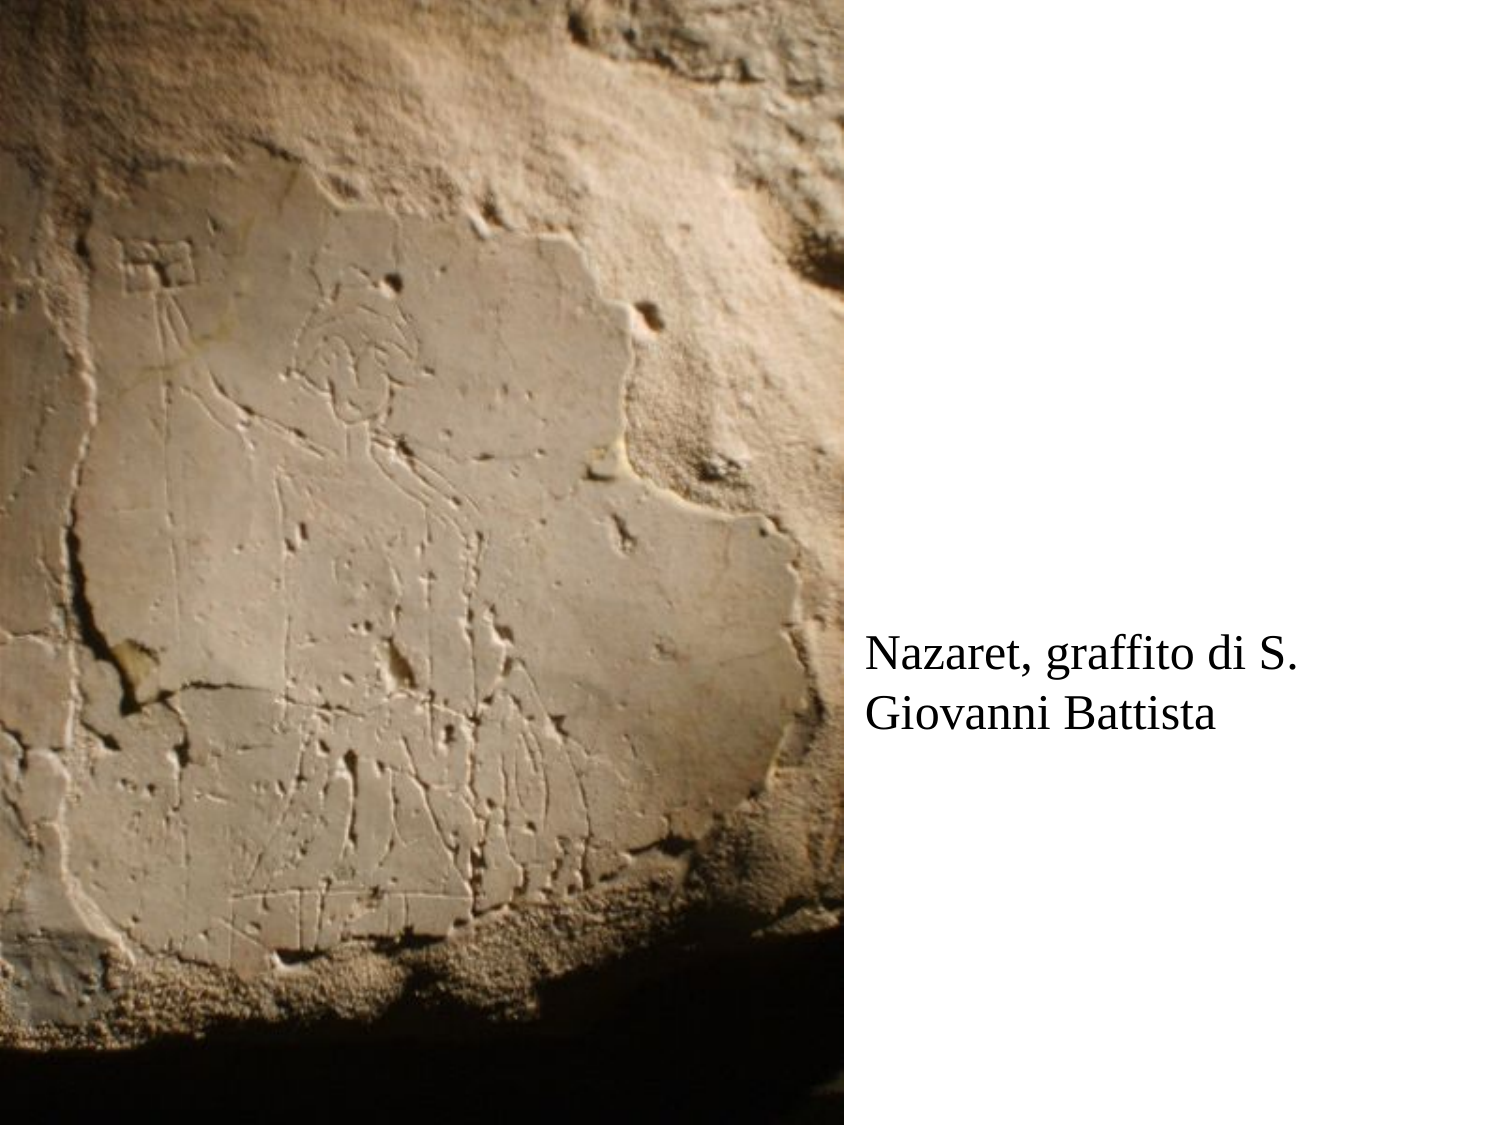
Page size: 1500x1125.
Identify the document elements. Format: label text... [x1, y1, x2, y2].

text_box Nazaret, graffito di S. Giovanni Battista [849, 612, 1475, 748]
picture [0, 0, 844, 1125]
